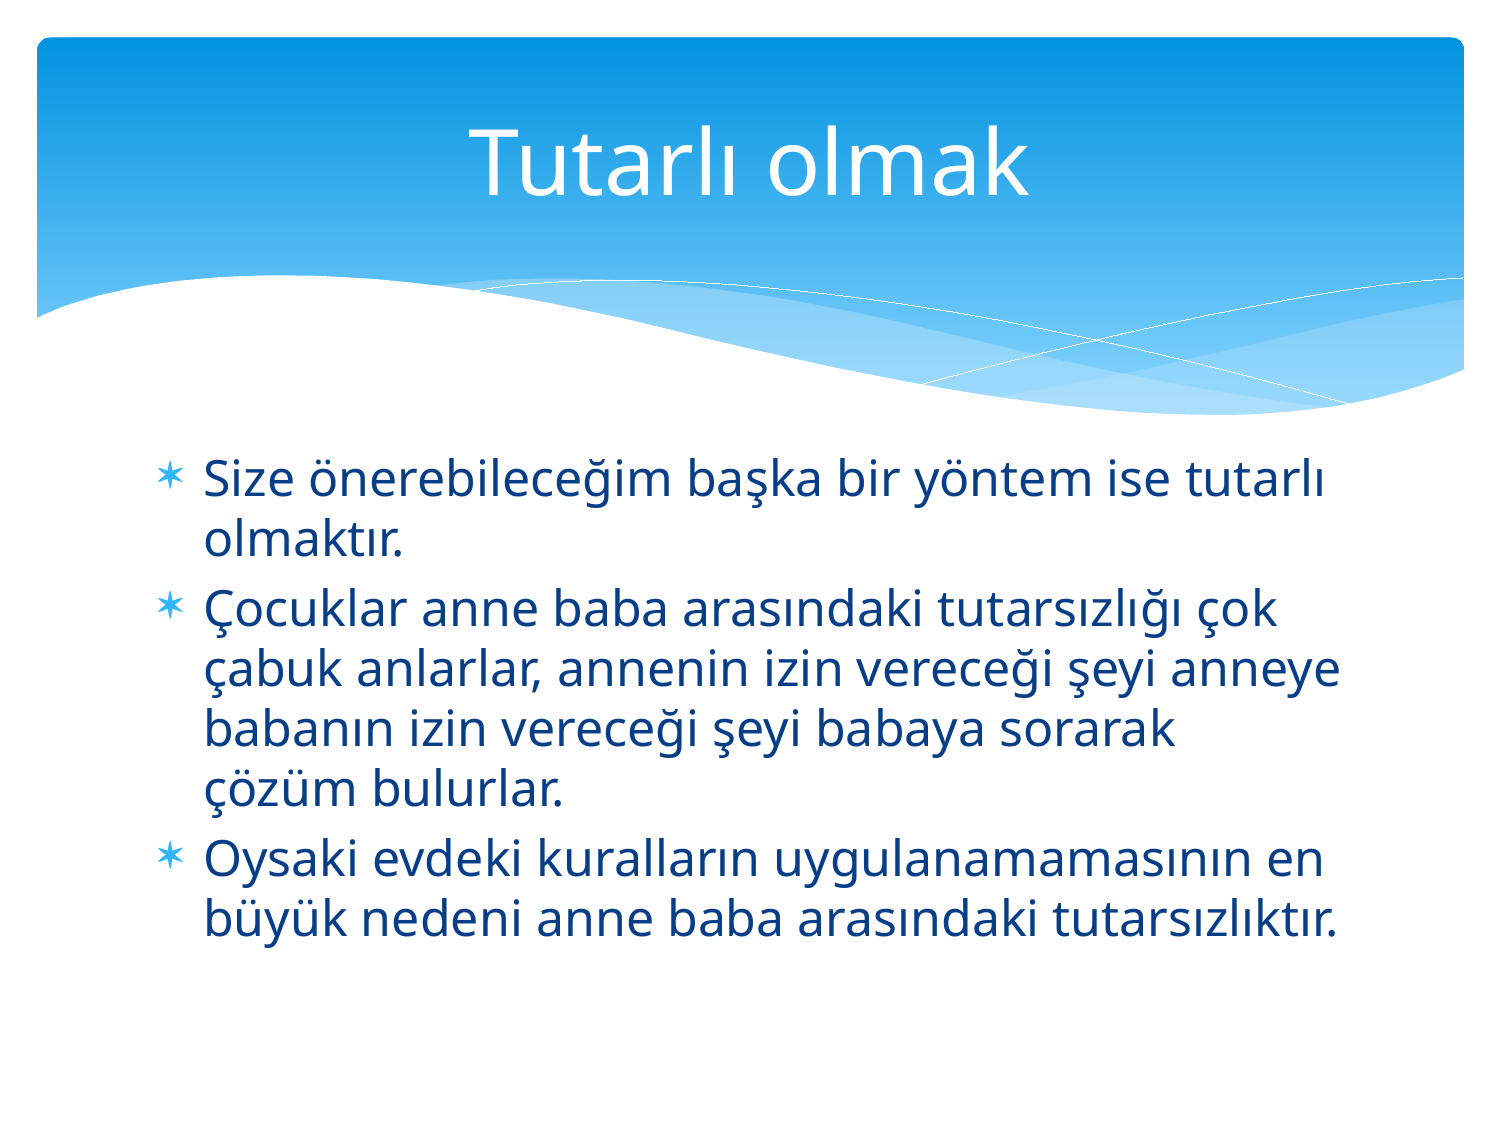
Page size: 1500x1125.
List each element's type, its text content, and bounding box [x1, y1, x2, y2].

list Size önerebileceğim başka bir yöntem ise tutarlı olmaktır. Çocuklar anne baba arasındaki tutarsızlığı çok çabuk anlarlar, annenin izin vereceği şeyi anneye babanın izin vereceği şeyi babaya sorarak çözüm bulurlar. Oysaki evdeki kuralların uygulanamamasının en büyük nedeni anne baba arasındaki tutarsızlıktır. [143, 438, 1359, 1005]
title Tutarlı olmak [75, 55, 1425, 261]
